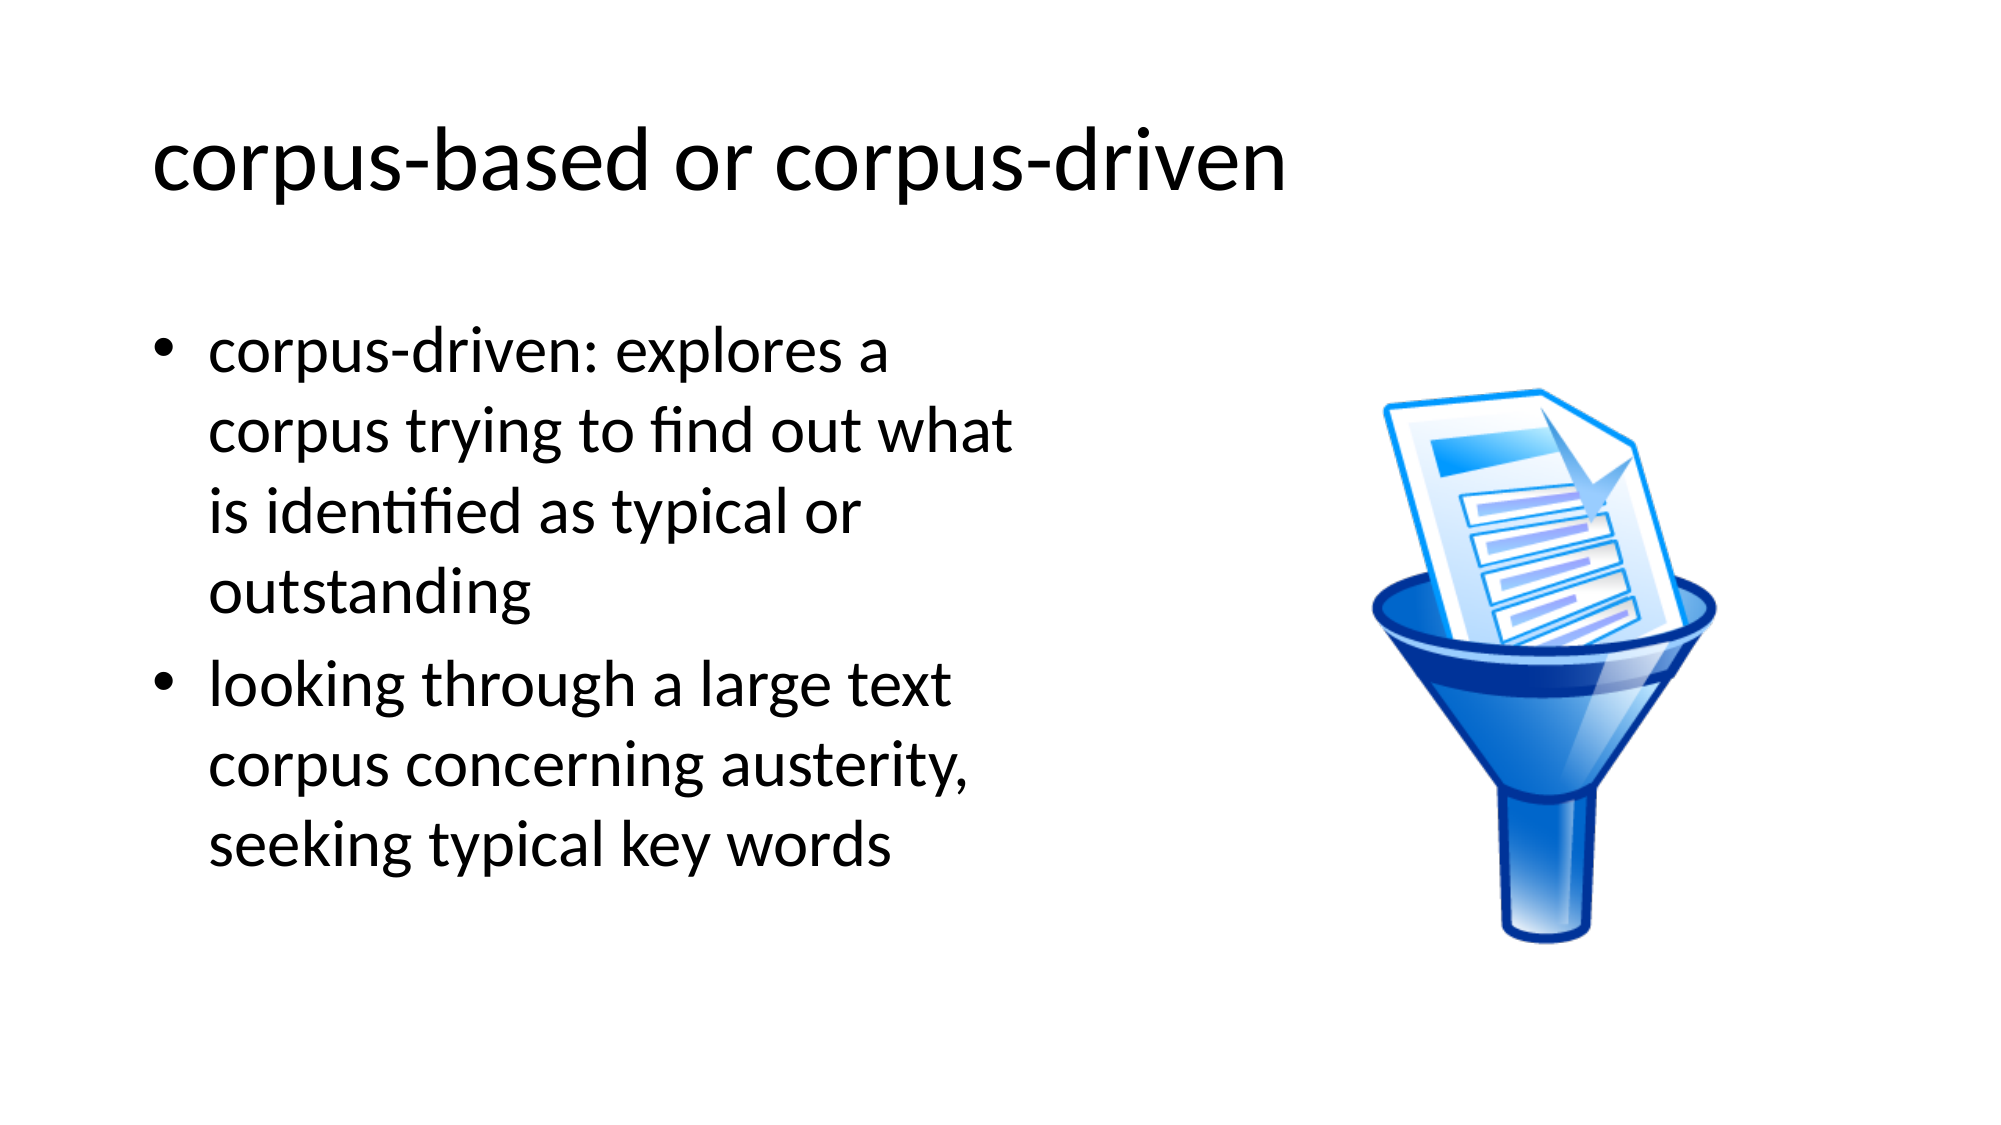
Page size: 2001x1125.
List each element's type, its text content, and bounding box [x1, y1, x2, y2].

picture [1226, 343, 1852, 969]
list corpus-driven: explores a corpus trying to find out what is identified as typical or outstanding looking through a large text corpus concerning austerity, seeking typical key words [137, 298, 1046, 1013]
title corpus-based or corpus-driven [137, 45, 1863, 263]
